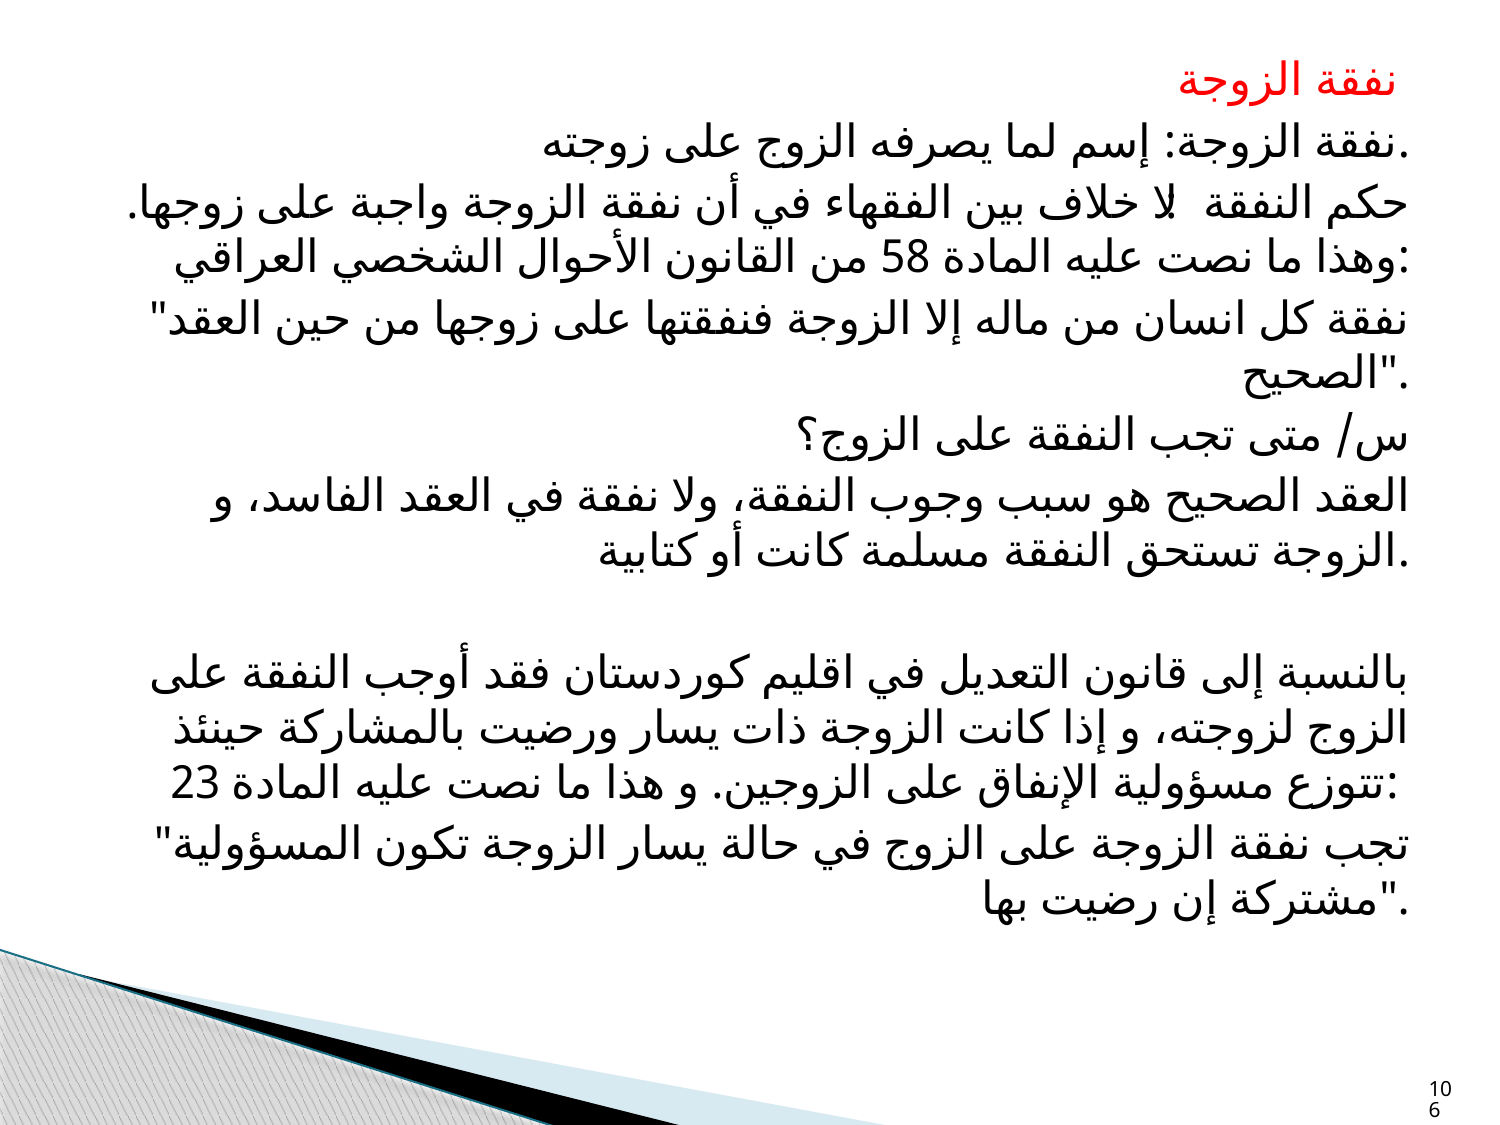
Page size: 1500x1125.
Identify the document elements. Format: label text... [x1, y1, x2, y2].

slide_number 106 [1418, 1051, 1479, 1112]
list نفقة الزوجة نفقة الزوجة: إسم لما يصرفه الزوج على زوجته. حكم النفقة: لا خلاف بين الفقهاء في أن نفقة الزوجة واجبة على زوجها. وهذا ما نصت عليه المادة 58 من القانون الأحوال الشخصي العراقي: "نفقة كل انسان من ماله إلا الزوجة فنفقتها على زوجها من حين العقد الصحيح". س/ متى تجب النفقة على الزوج؟ العقد الصحيح هو سبب وجوب النفقة، ولا نفقة في العقد الفاسد، و الزوجة تستحق النفقة مسلمة كانت أو كتابية. بالنسبة إلى قانون التعديل في اقليم كوردستان فقد أوجب النفقة على الزوج لزوجته، و إذا كانت الزوجة ذات يسار ورضيت بالمشاركة حينئذ تتوزع مسؤولية الإنفاق على الزوجين. و هذا ما نصت عليه المادة 23: "تجب نفقة الزوجة على الزوج في حالة يسار الزوجة تكون المسؤولية مشتركة إن رضيت بها". [75, 42, 1425, 986]
